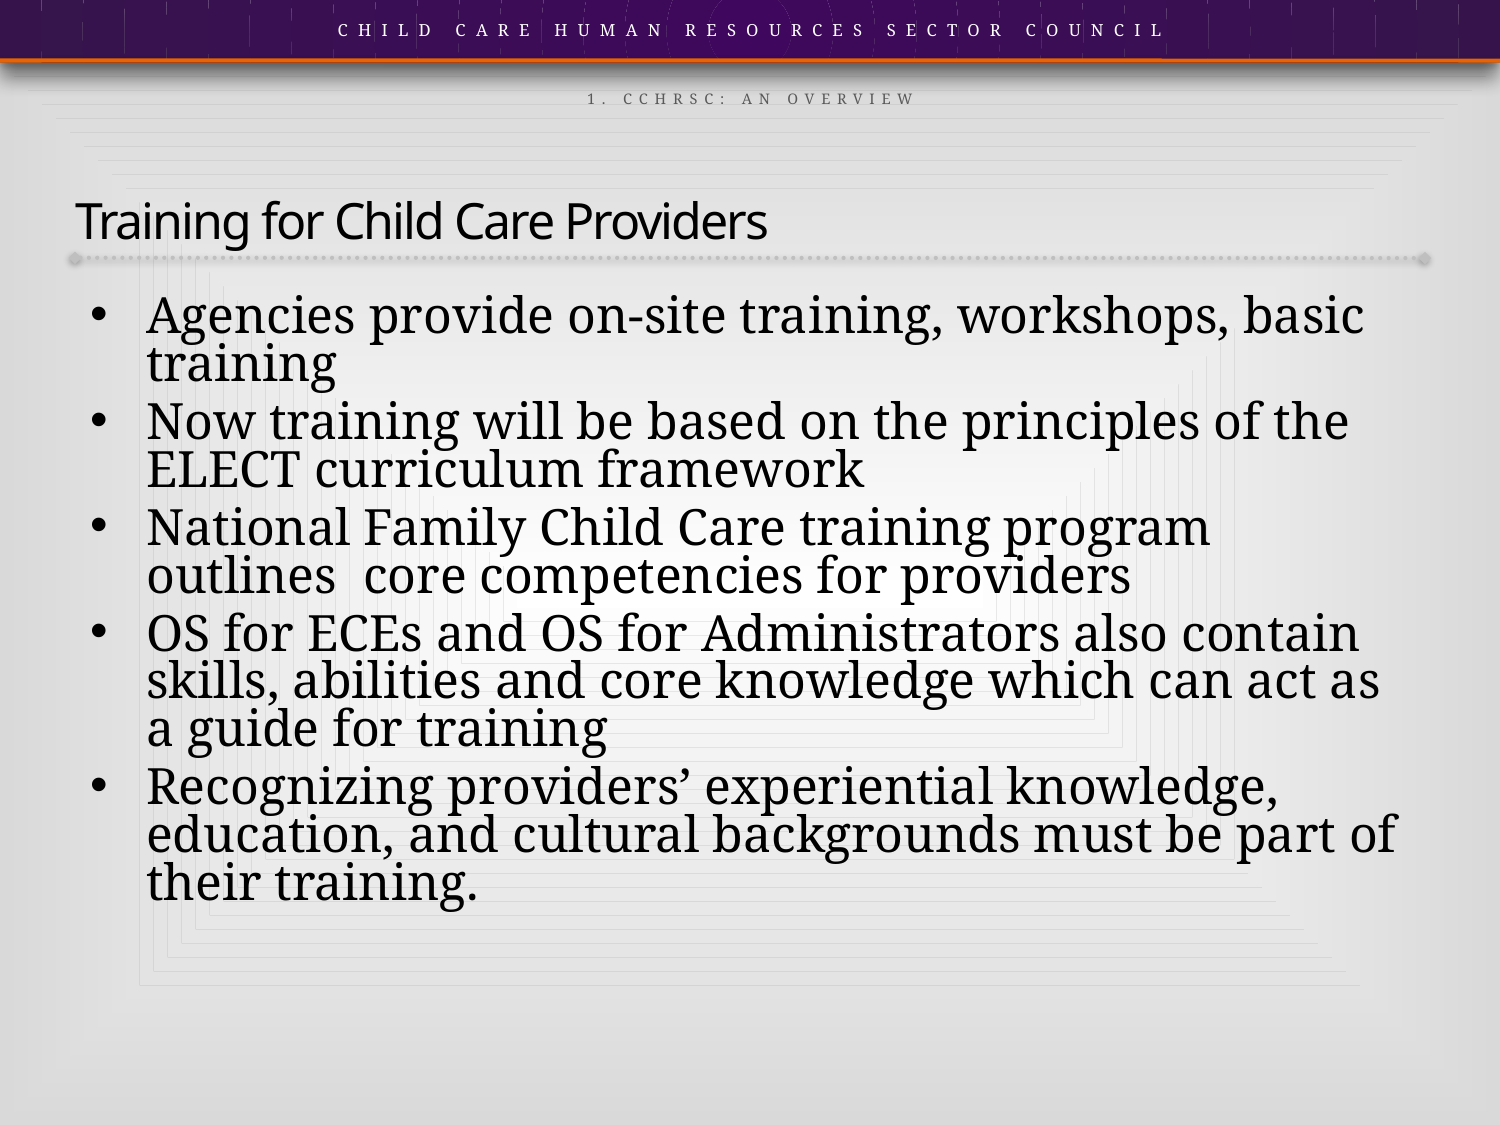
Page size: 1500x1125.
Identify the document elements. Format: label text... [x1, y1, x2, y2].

footer 1. CCHRSC: An overview [75, 87, 1425, 113]
list Agencies provide on-site training, workshops, basic training Now training will be based on the principles of the ELECT curriculum framework National Family Child Care training program outlines core competencies for providers OS for ECEs and OS for Administrators also contain skills, abilities and core knowledge which can act as a guide for training Recognizing providers’ experiential knowledge, education, and cultural backgrounds must be part of their training. [75, 287, 1425, 1030]
title Training for Child Care Providers [75, 113, 1425, 258]
